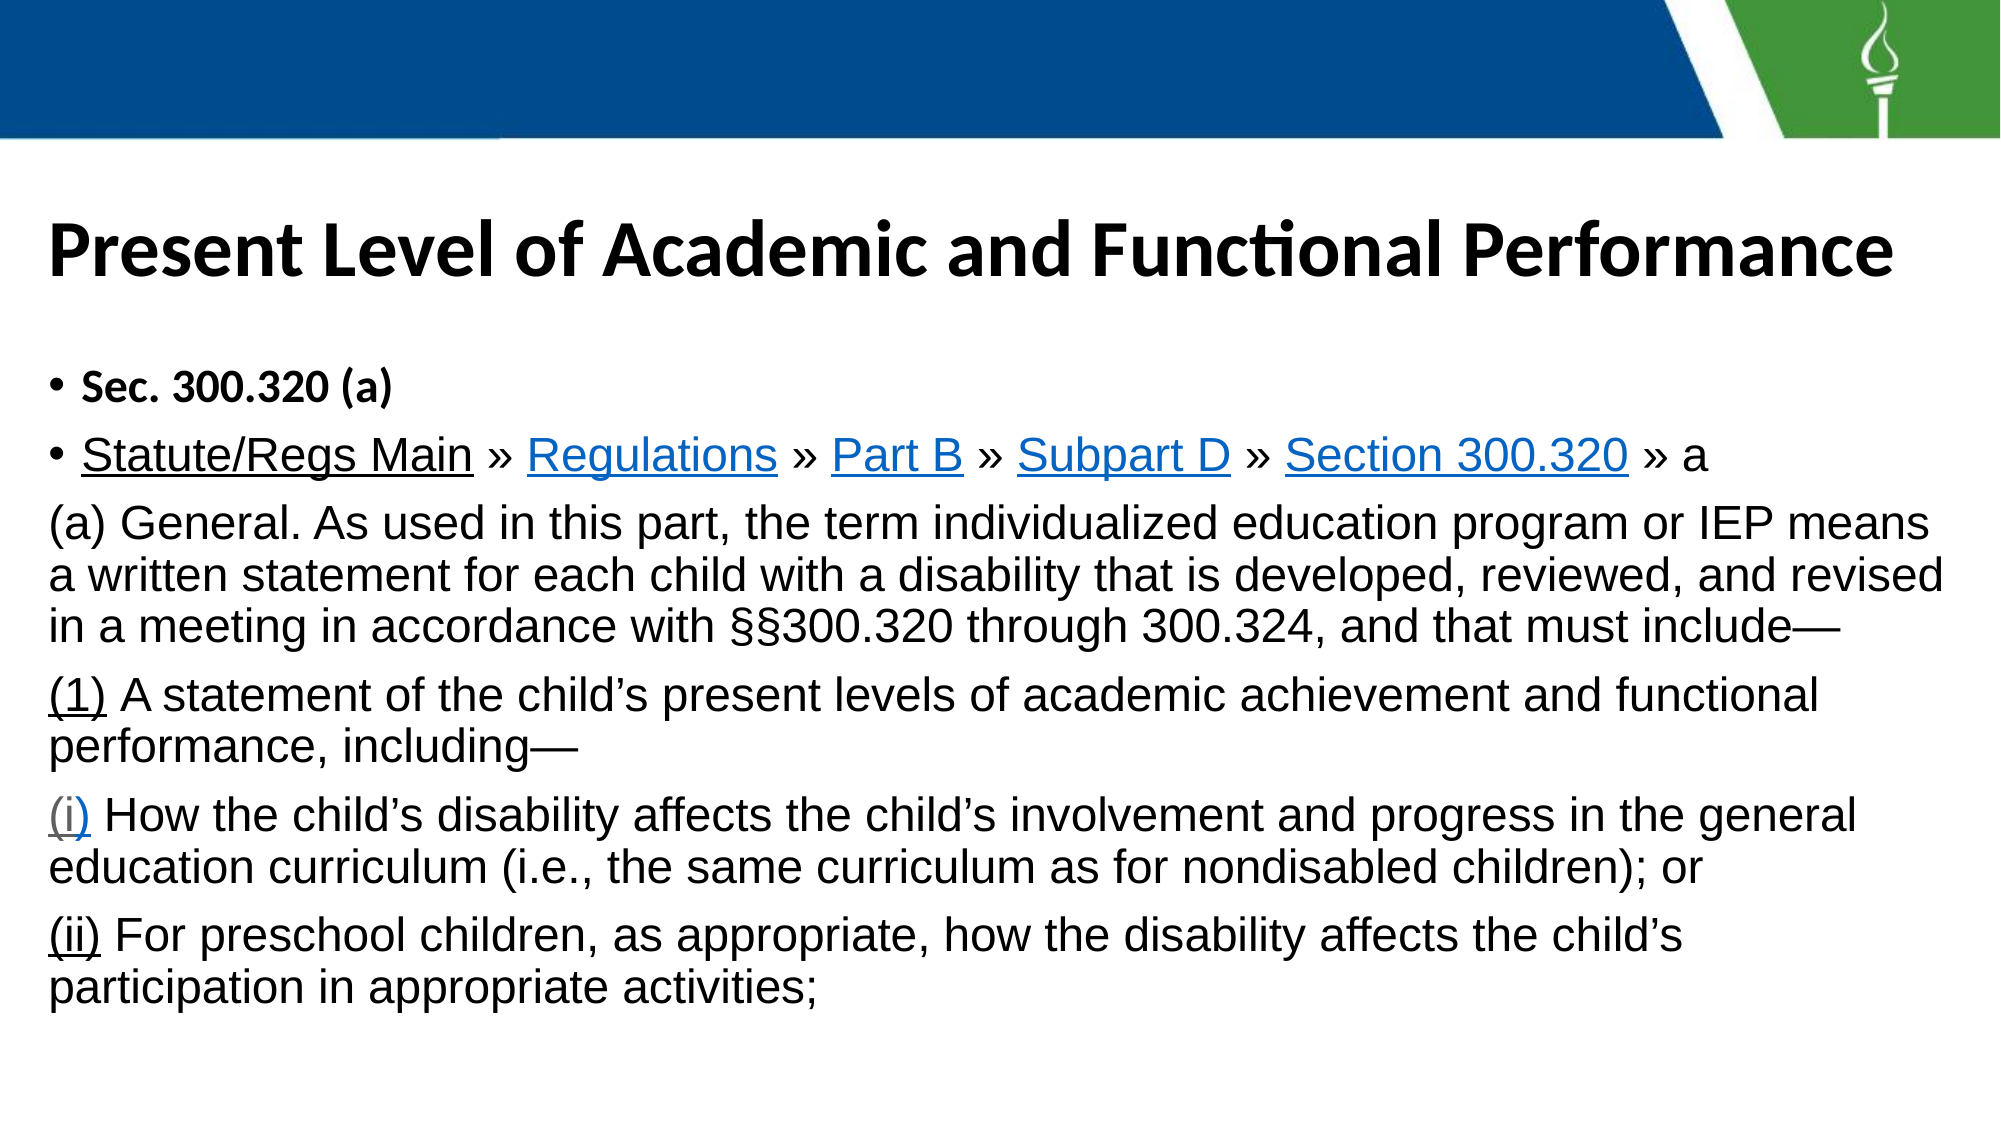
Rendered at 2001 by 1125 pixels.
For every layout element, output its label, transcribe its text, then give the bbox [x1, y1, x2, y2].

title Present Level of Academic and Functional Performance [33, 162, 1967, 338]
list Sec. 300.320 (a) Statute/Regs Main » Regulations » Part B » Subpart D » Section 300.320 » a (a) General. As used in this part, the term individualized education program or IEP means a written statement for each child with a disability that is developed, reviewed, and revised in a meeting in accordance with §§300.320 through 300.324, and that must include— (1) A statement of the child’s present levels of academic achievement and functional performance, including— (i) How the child’s disability affects the child’s involvement and progress in the general education curriculum (i.e., the same curriculum as for nondisabled children); or (ii) For preschool children, as appropriate, how the disability affects the child’s participation in appropriate activities; [33, 354, 1967, 1080]
picture [0, 0, 2001, 1125]
